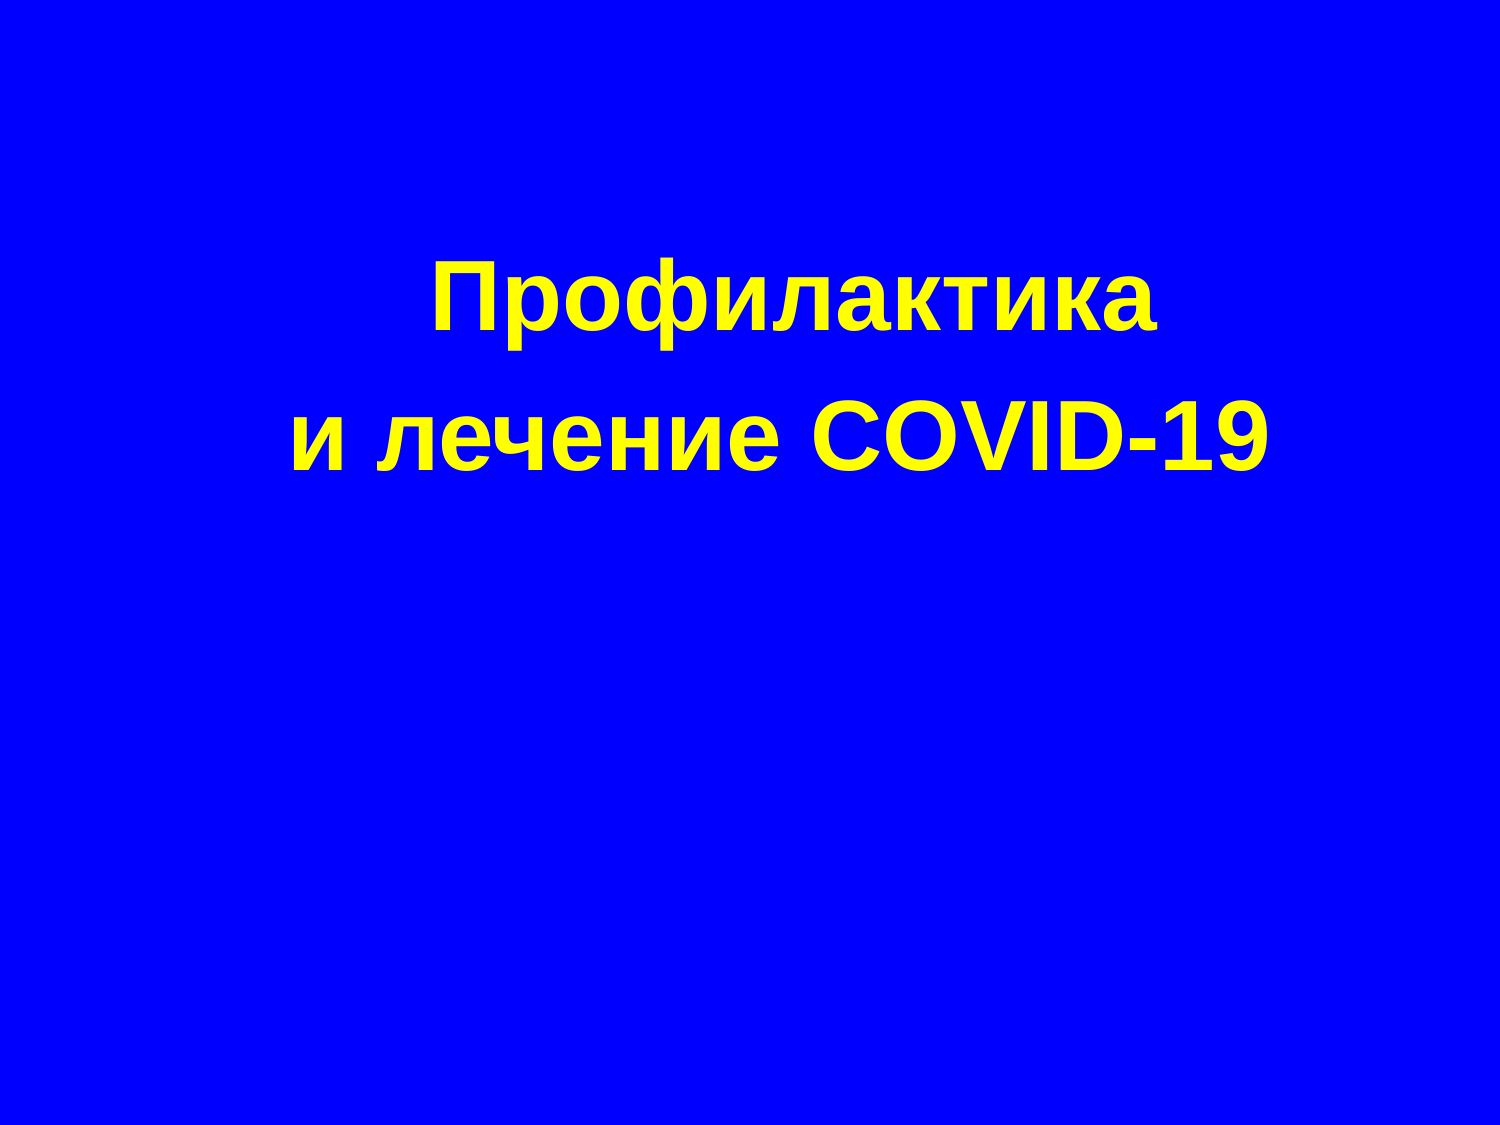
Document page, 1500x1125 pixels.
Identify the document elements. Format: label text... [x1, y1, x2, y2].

list Профилактика и лечение COVID-19 [93, 222, 1465, 1000]
